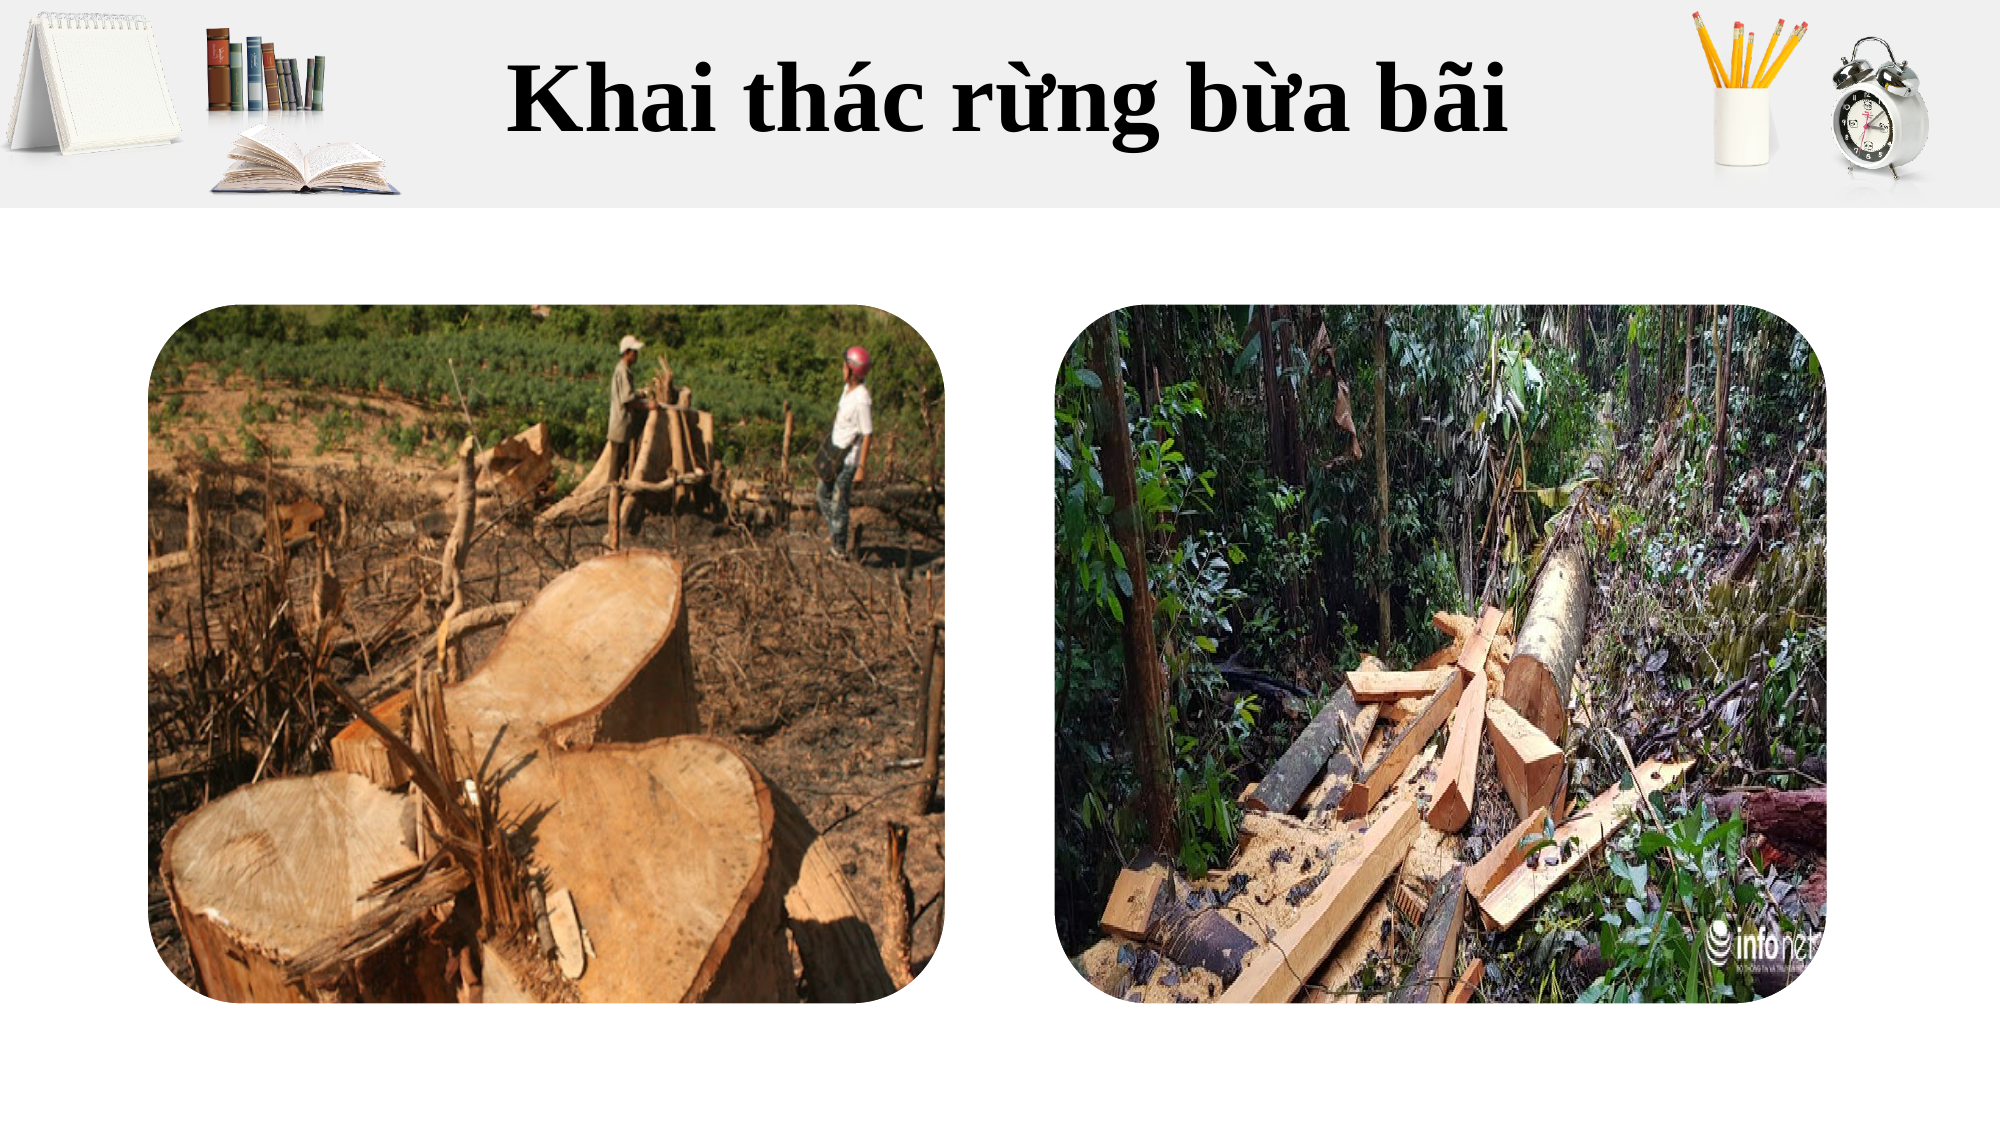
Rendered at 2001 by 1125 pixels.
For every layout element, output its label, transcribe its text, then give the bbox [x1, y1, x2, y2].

picture [205, 28, 402, 197]
text_box [1052, 302, 1829, 1006]
picture [0, 11, 186, 173]
text_box [145, 302, 947, 1006]
picture [1827, 36, 1939, 212]
picture [1692, 11, 1808, 193]
text_box [0, 0, 2000, 209]
text_box Khai thác rừng bừa bãi [491, 23, 1525, 159]
